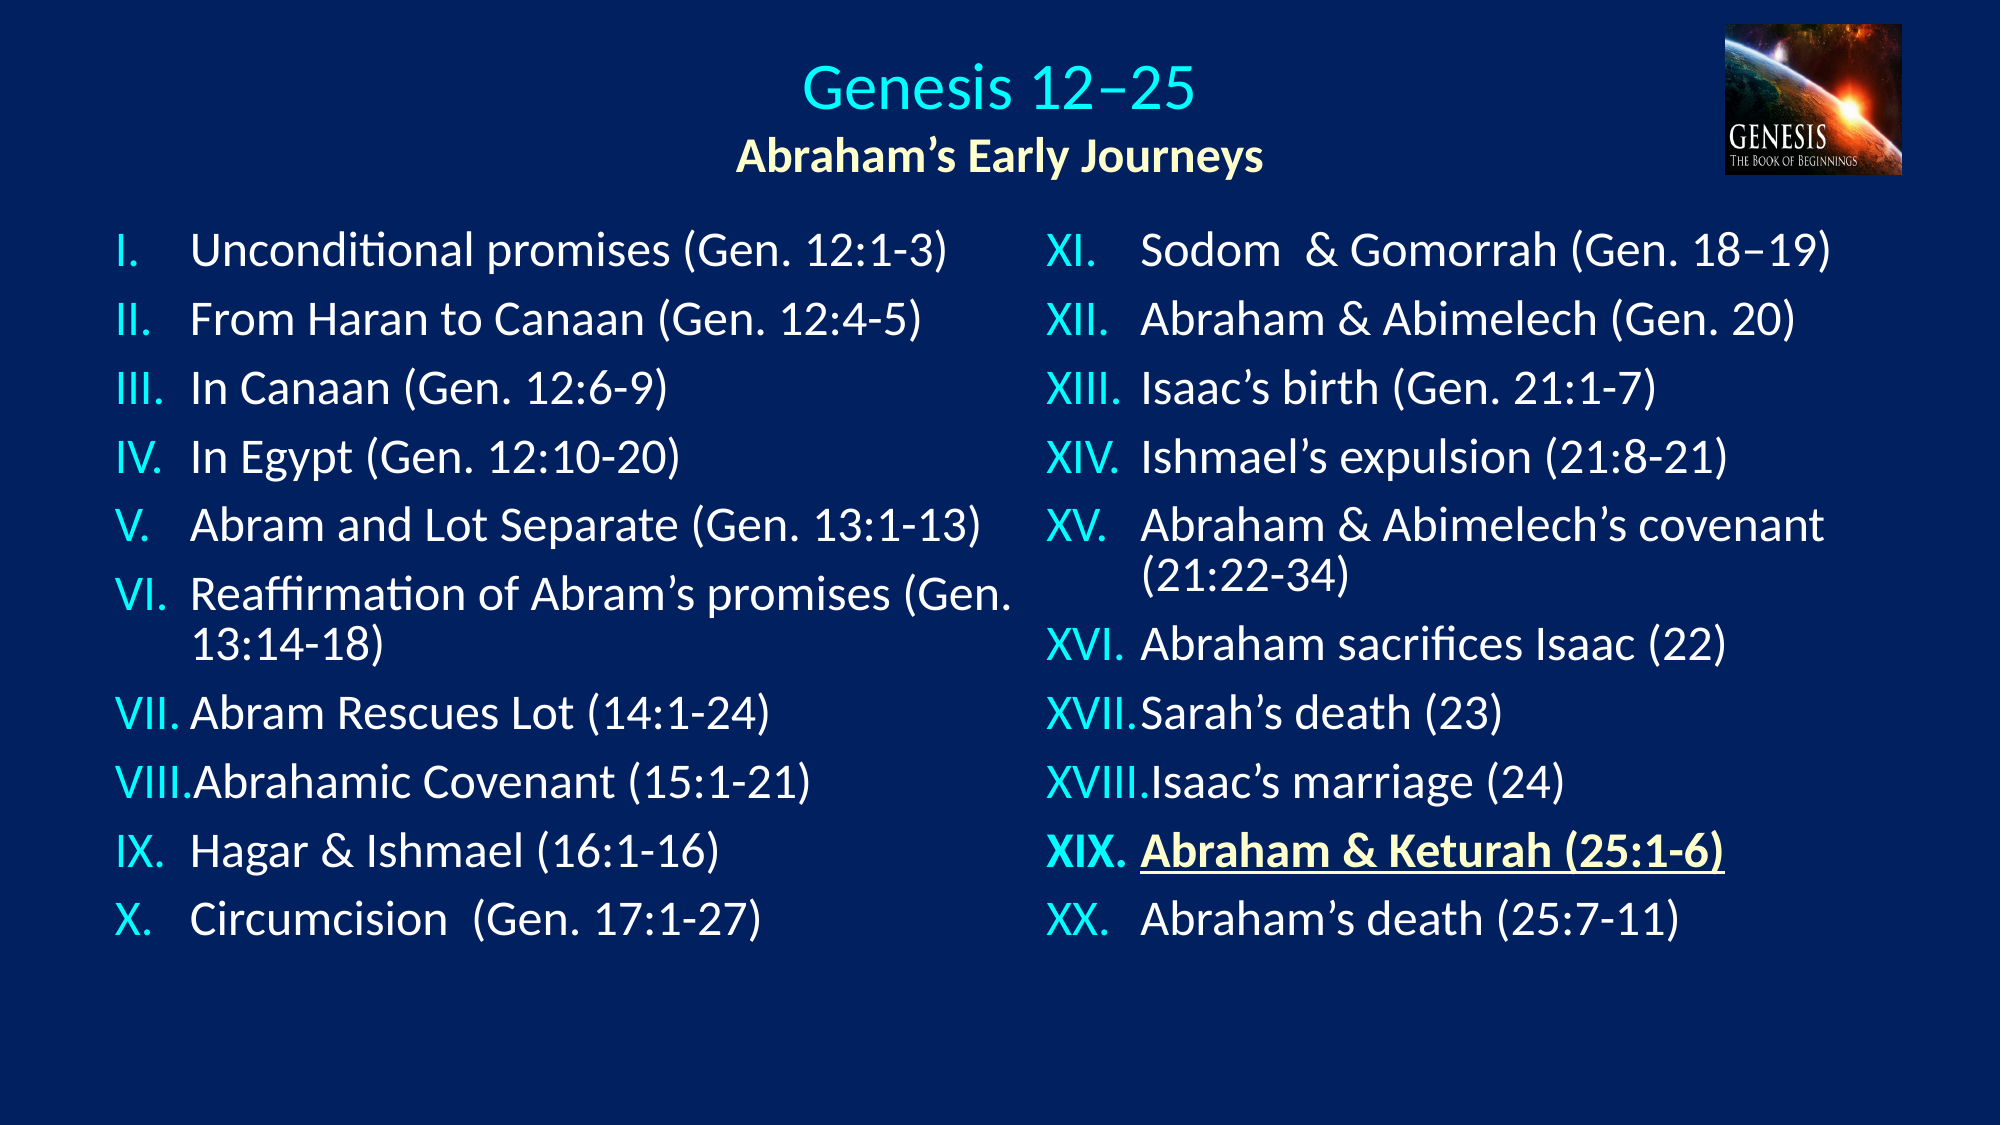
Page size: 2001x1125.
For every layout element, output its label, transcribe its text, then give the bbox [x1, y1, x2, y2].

table_header Unconditional promises (Gen. 12:1-3) From Haran to Canaan (Gen. 12:4-5) In Canaan (Gen. 12:6-9) In Egypt (Gen. 12:10-20) Abram and Lot Separate (Gen. 13:1-13) Reaffirmation of Abram’s promises (Gen. 13:14-18) Abram Rescues Lot (14:1-24) Abrahamic Covenant (15:1-21) Hagar & Ishmael (16:1-16) Circumcision (Gen. 17:1-27) [100, 222, 1031, 962]
table_header Sodom & Gomorrah (Gen. 18‒19) Abraham & Abimelech (Gen. 20) Isaac’s birth (Gen. 21:1-7) Ishmael’s expulsion (21:8-21) Abraham & Abimelech’s covenant (21:22-34) Abraham sacrifices Isaac (22) Sarah’s death (23) Isaac’s marriage (24) Abraham & Keturah (25:1-6) Abraham’s death (25:7-11) [1031, 222, 1962, 962]
title Genesis 12‒25 Abraham’s Early Journeys [671, 37, 1329, 188]
picture [1724, 24, 1902, 176]
